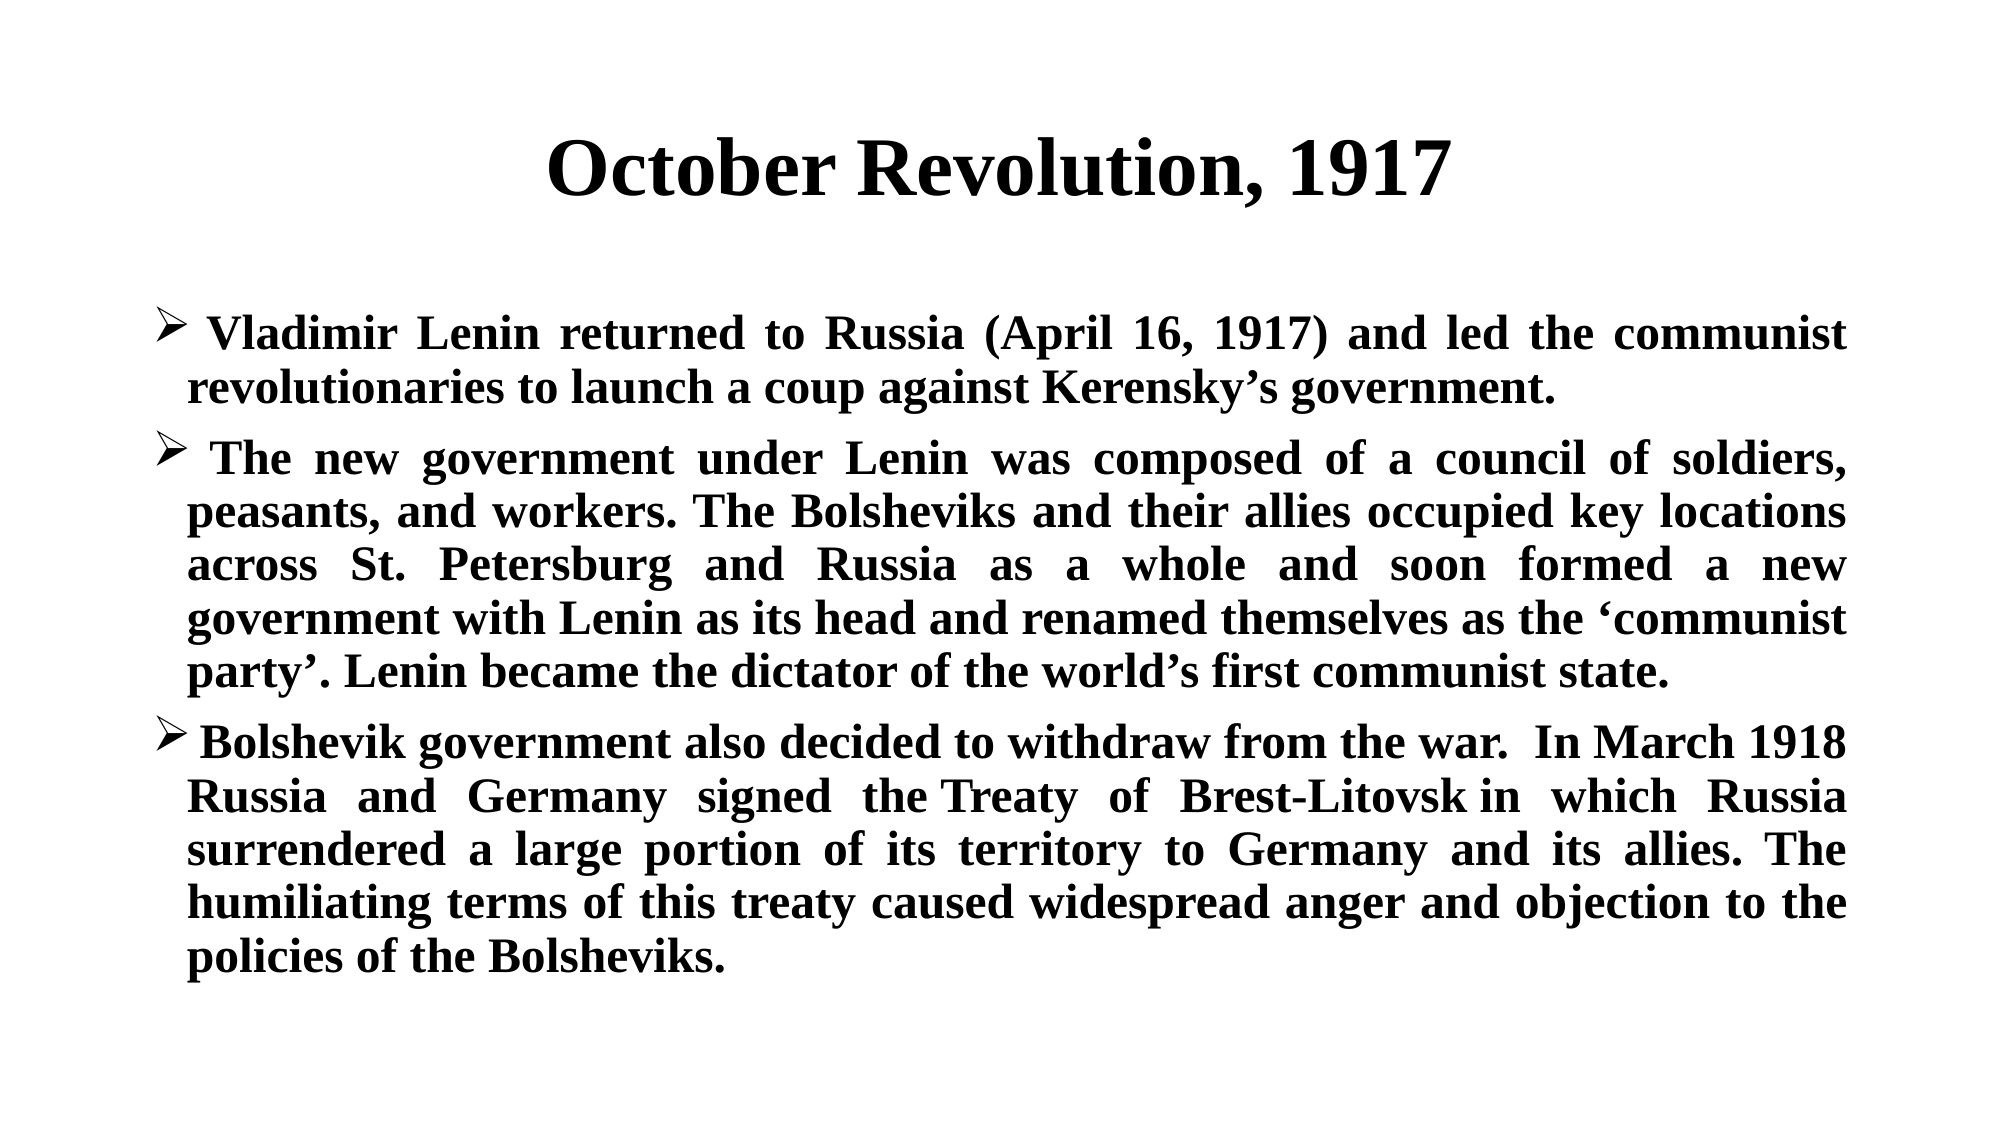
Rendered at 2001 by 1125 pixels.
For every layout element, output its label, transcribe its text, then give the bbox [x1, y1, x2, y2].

title October Revolution, 1917 [137, 59, 1863, 278]
list Vladimir Lenin returned to Russia (April 16, 1917) and led the communist revolutionaries to launch a coup against Kerensky’s government. The new government under Lenin was composed of a council of soldiers, peasants, and workers. The Bolsheviks and their allies occupied key locations across St. Petersburg and Russia as a whole and soon formed a new government with Lenin as its head and renamed themselves as the ‘communist party’. Lenin became the dictator of the world’s first communist state. Bolshevik government also decided to withdraw from the war. In March 1918 Russia and Germany signed the Treaty of Brest-Litovsk in which Russia surrendered a large portion of its territory to Germany and its allies. The humiliating terms of this treaty caused widespread anger and objection to the policies of the Bolsheviks. [137, 299, 1863, 1014]
